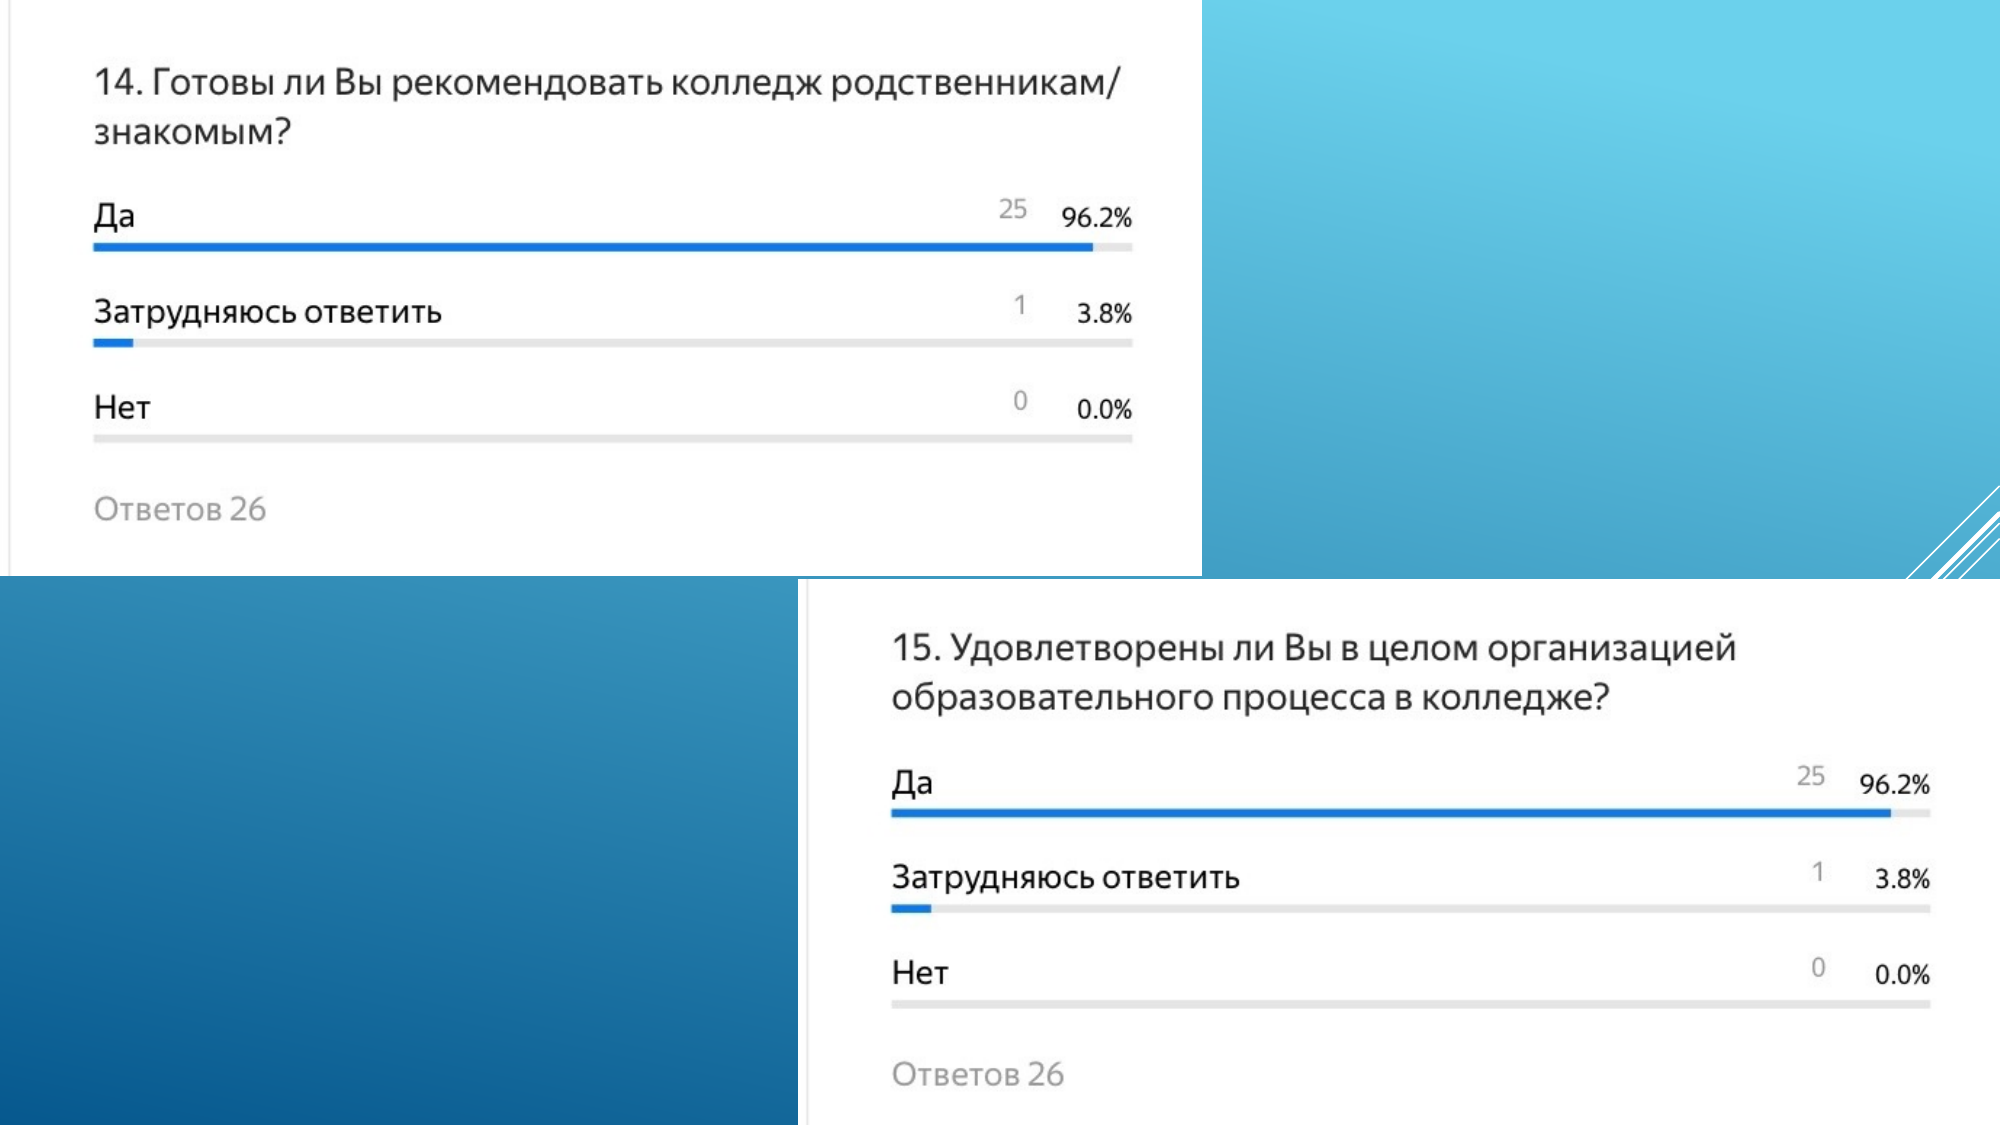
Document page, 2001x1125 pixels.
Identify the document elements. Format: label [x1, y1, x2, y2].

picture [0, 0, 1203, 576]
picture [797, 579, 2000, 1125]
